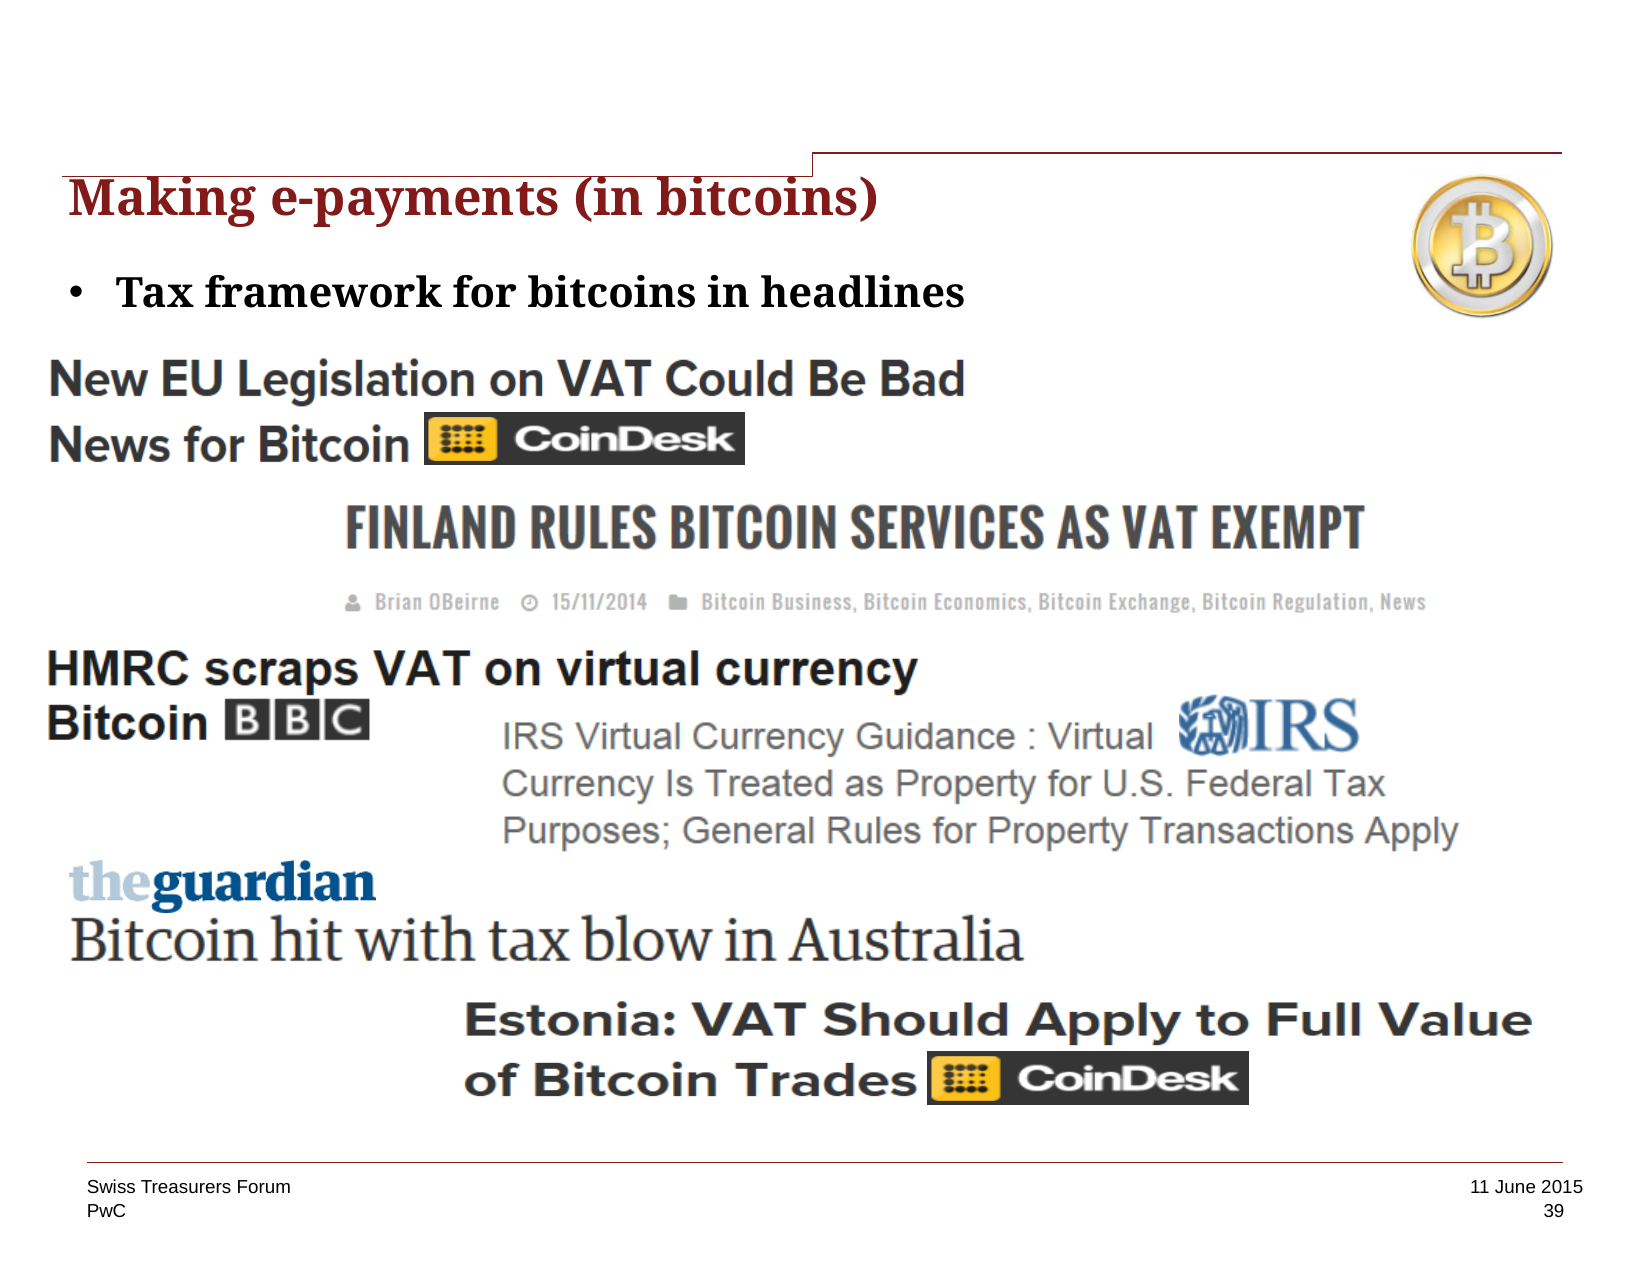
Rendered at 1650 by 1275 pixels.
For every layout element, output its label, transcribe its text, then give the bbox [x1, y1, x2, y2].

picture [337, 500, 1435, 617]
text_box Making e-payments (in bitcoins) [69, 164, 81, 226]
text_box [86, 100, 1564, 1225]
picture [68, 859, 1032, 970]
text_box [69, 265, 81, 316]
picture [461, 999, 1542, 1108]
picture [45, 346, 982, 476]
picture [1410, 173, 1554, 319]
picture [45, 645, 1463, 854]
